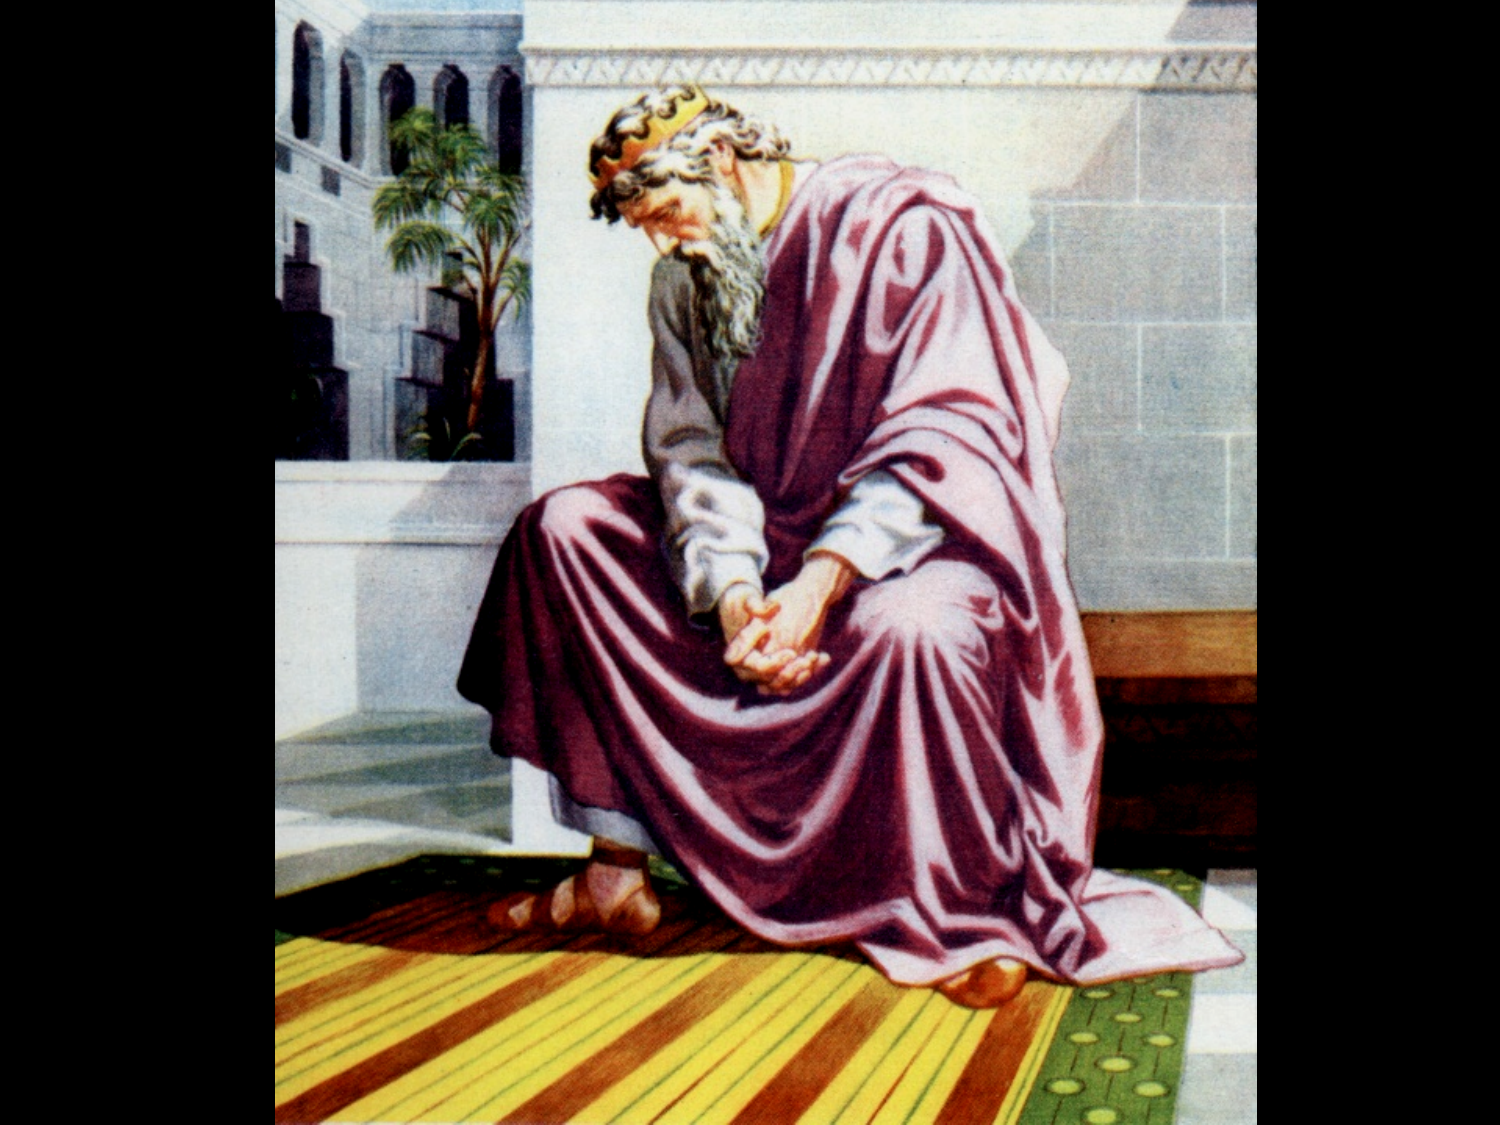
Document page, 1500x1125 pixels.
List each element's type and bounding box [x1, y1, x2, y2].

picture [274, 0, 1257, 1125]
